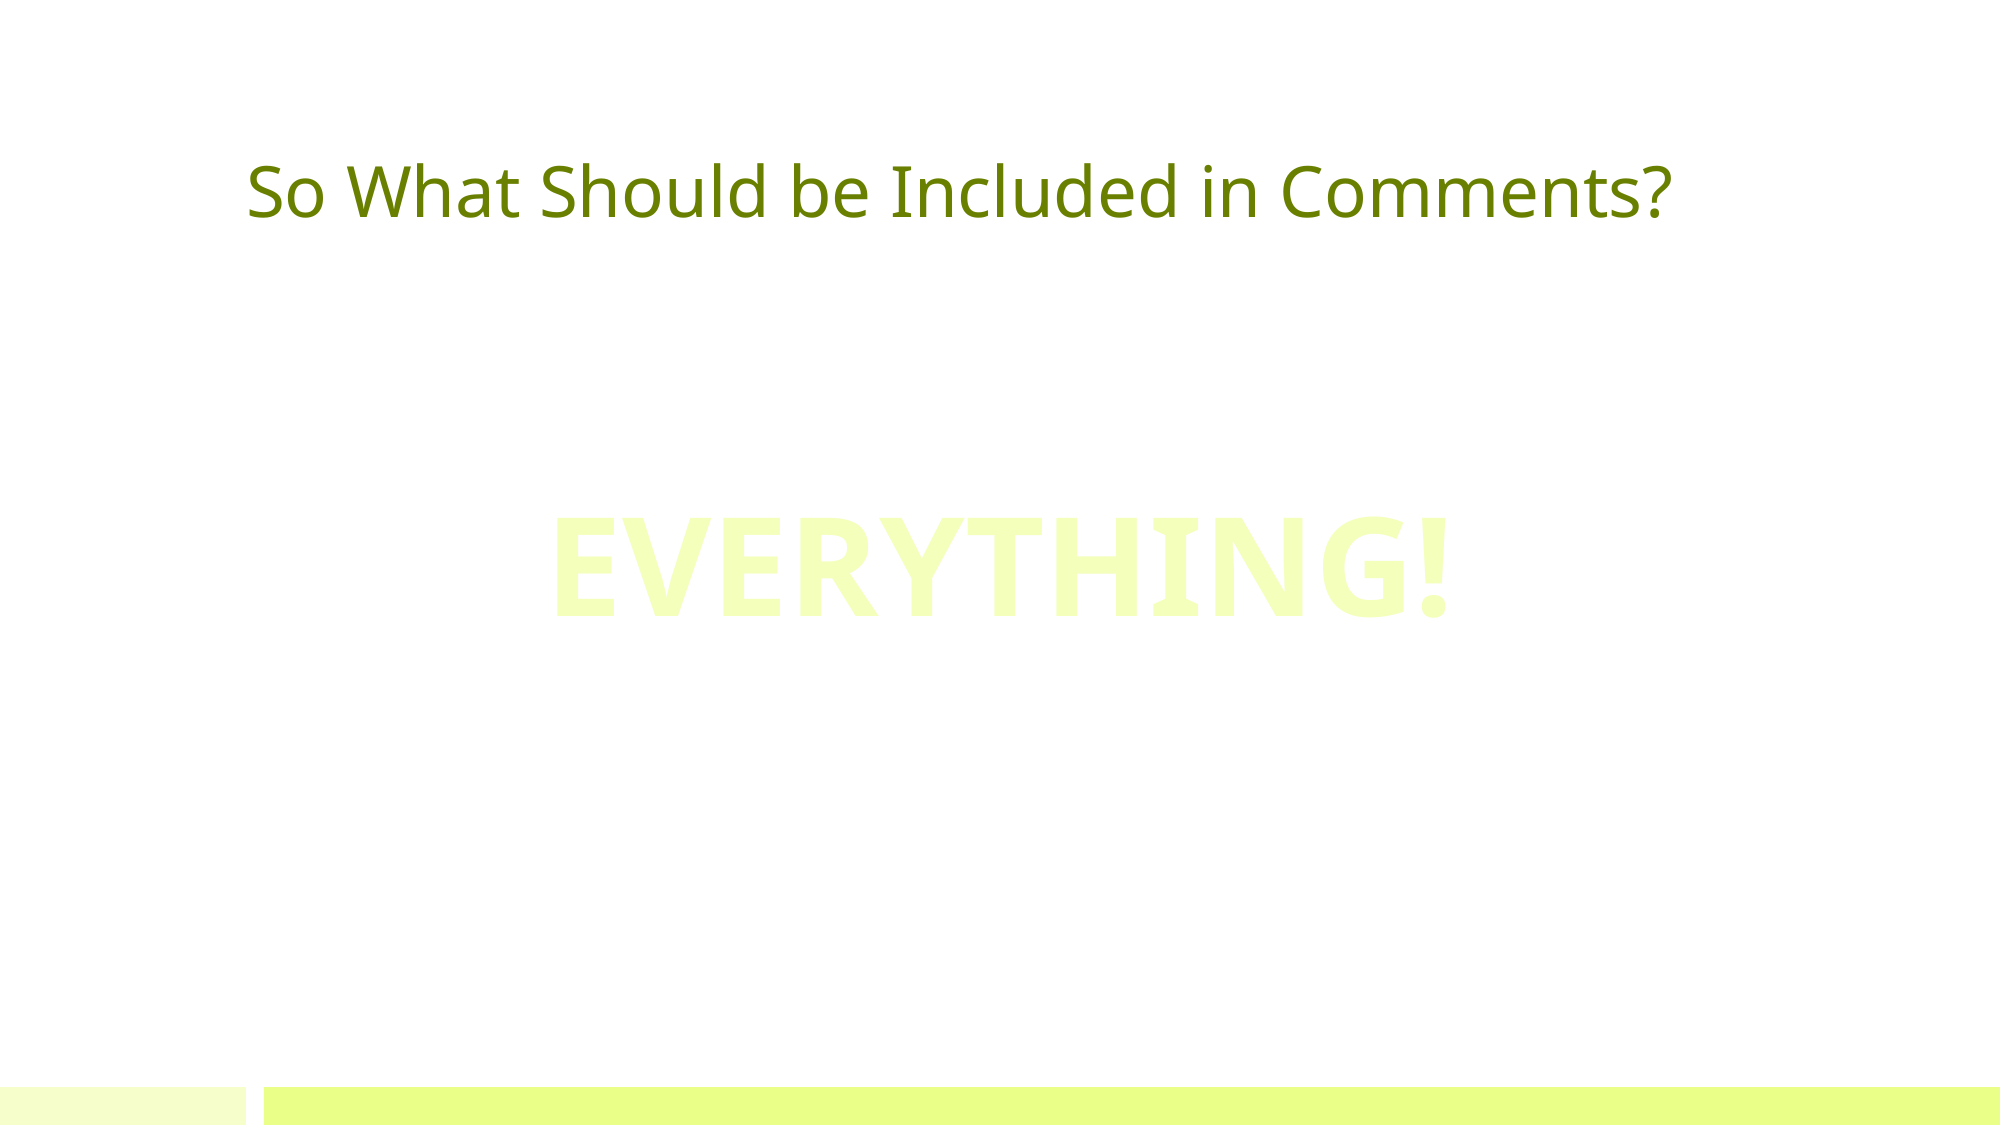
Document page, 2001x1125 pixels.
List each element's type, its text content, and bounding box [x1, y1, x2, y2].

title So What Should be Included in Comments? [231, 45, 1769, 240]
text_box EVERYTHING! [356, 471, 1644, 652]
